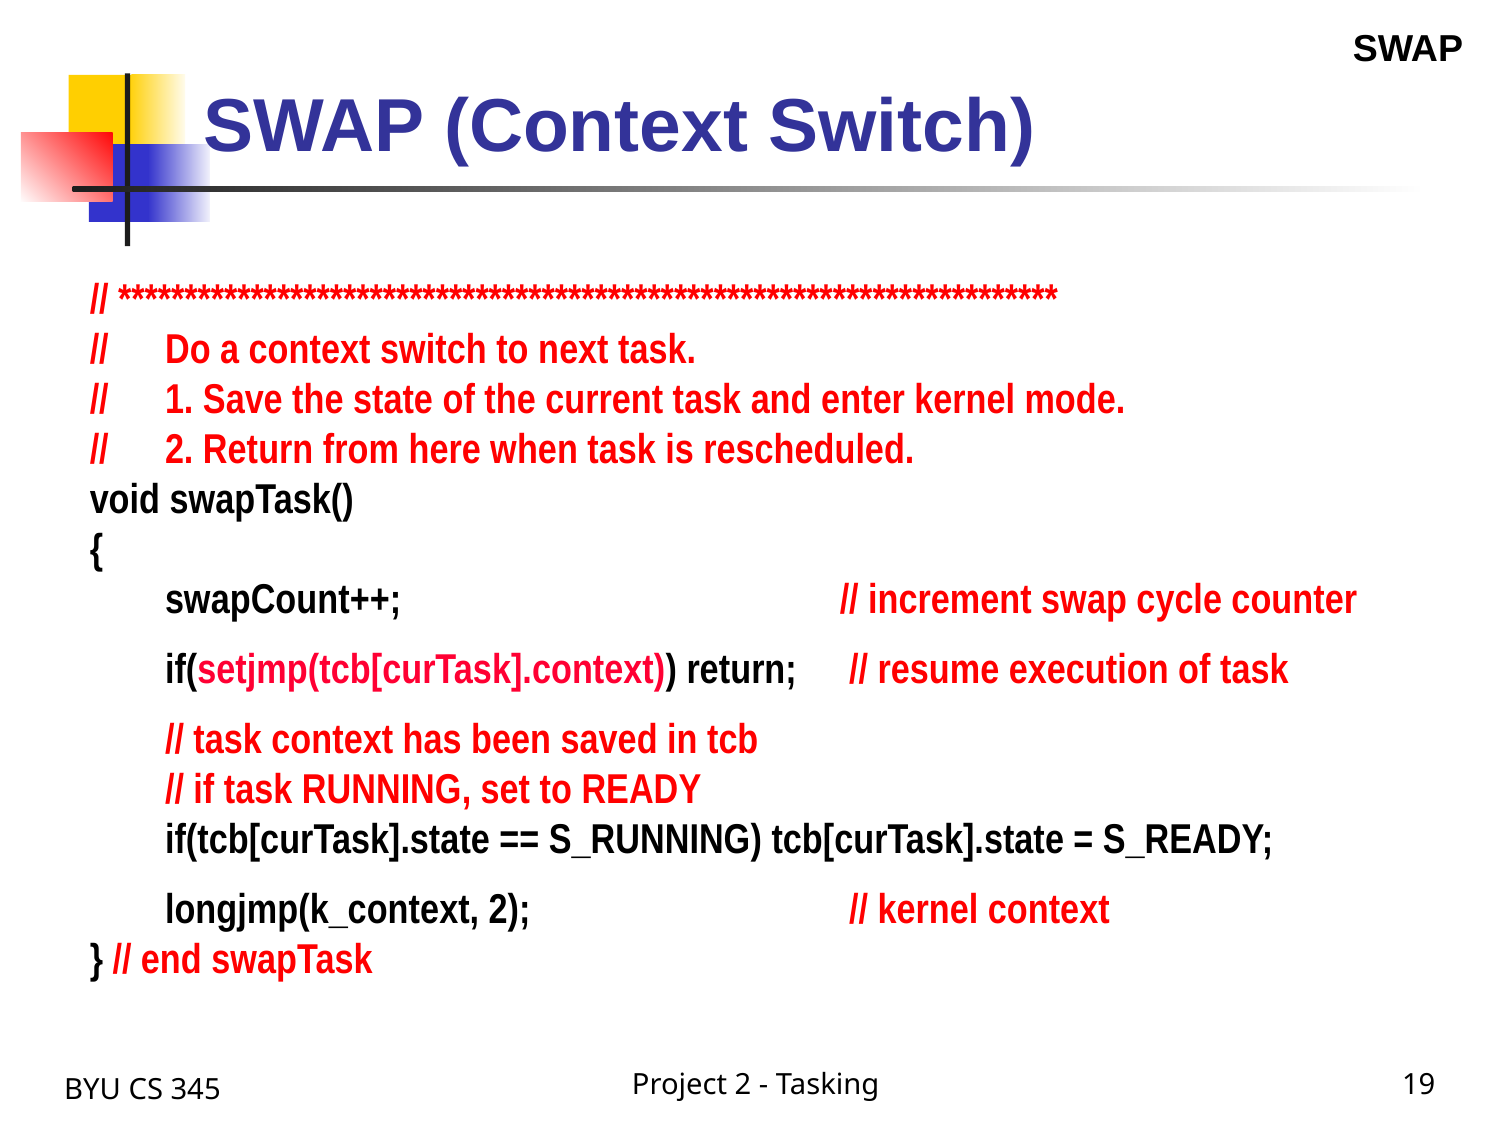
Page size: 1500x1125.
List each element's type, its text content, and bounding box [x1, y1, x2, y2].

title SWAP (Context Switch) [188, 31, 1468, 174]
footer Project 2 - Tasking [352, 1037, 1137, 1113]
slide_number 19 [1137, 1037, 1451, 1113]
text_box SWAP [896, 16, 1478, 77]
slide_number BYU CS 345 [49, 1037, 352, 1113]
text_box // *********************************************************************** // Do a context switch to next task. // 1. Save the state of the current task and enter kernel mode. // 2. Return from here when task is rescheduled. void swapTask() { swapCount++; // increment swap cycle counter if(setjmp(tcb[curTask].context)) return; // resume execution of task // task context has been saved in tcb // if task RUNNING, set to READY if(tcb[curTask].state == S_RUNNING) tcb[curTask].state = S_READY; longjmp(k_context, 2); // kernel context } // end swapTask [74, 264, 1429, 990]
